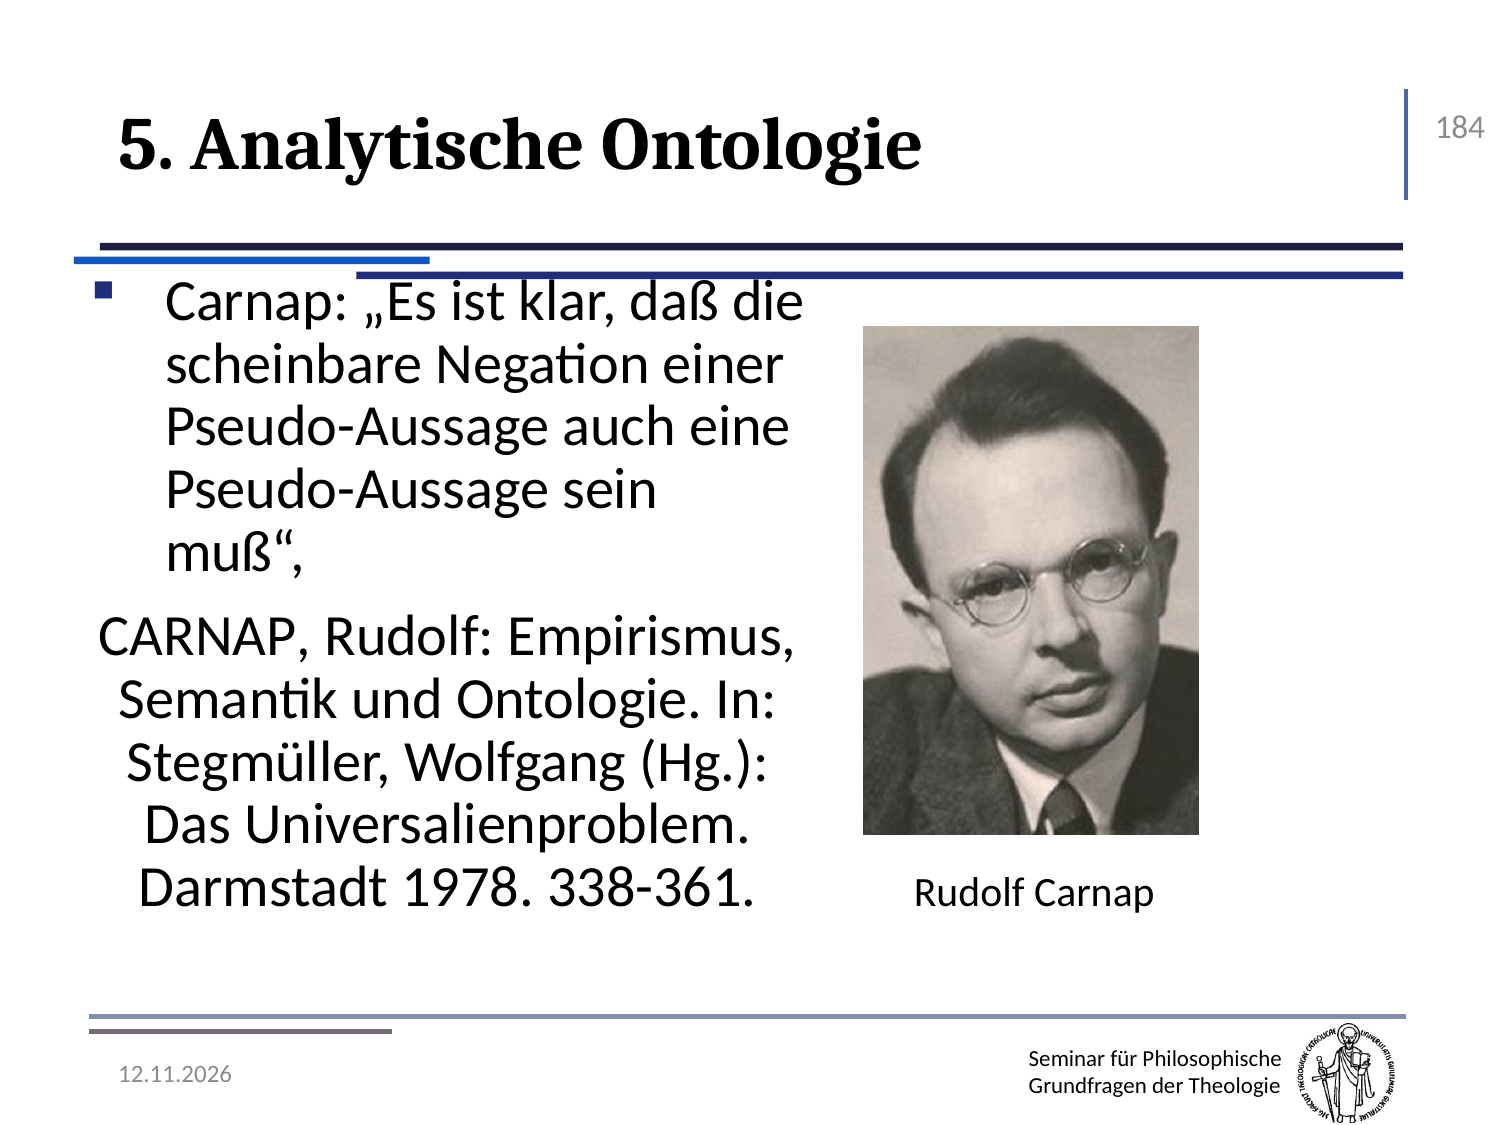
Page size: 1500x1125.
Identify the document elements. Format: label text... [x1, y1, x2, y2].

picture [863, 326, 1199, 835]
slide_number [103, 1042, 252, 1103]
title 5. Analytische Ontologie [97, 54, 1403, 237]
text_box Rudolf Carnap [899, 857, 1176, 923]
list Carnap: „Es ist klar, daß die scheinbare Negation einer Pseudo-Aussage auch eine Pseudo-Aussage sein muß“, Carnap, Rudolf: Empirismus, Semantik und Ontologie. In: Stegmüller, Wolfgang (Hg.): Das Universalienproblem. Darmstadt 1978. 338-361. [75, 262, 821, 1005]
slide_number 184 [1405, 82, 1500, 168]
